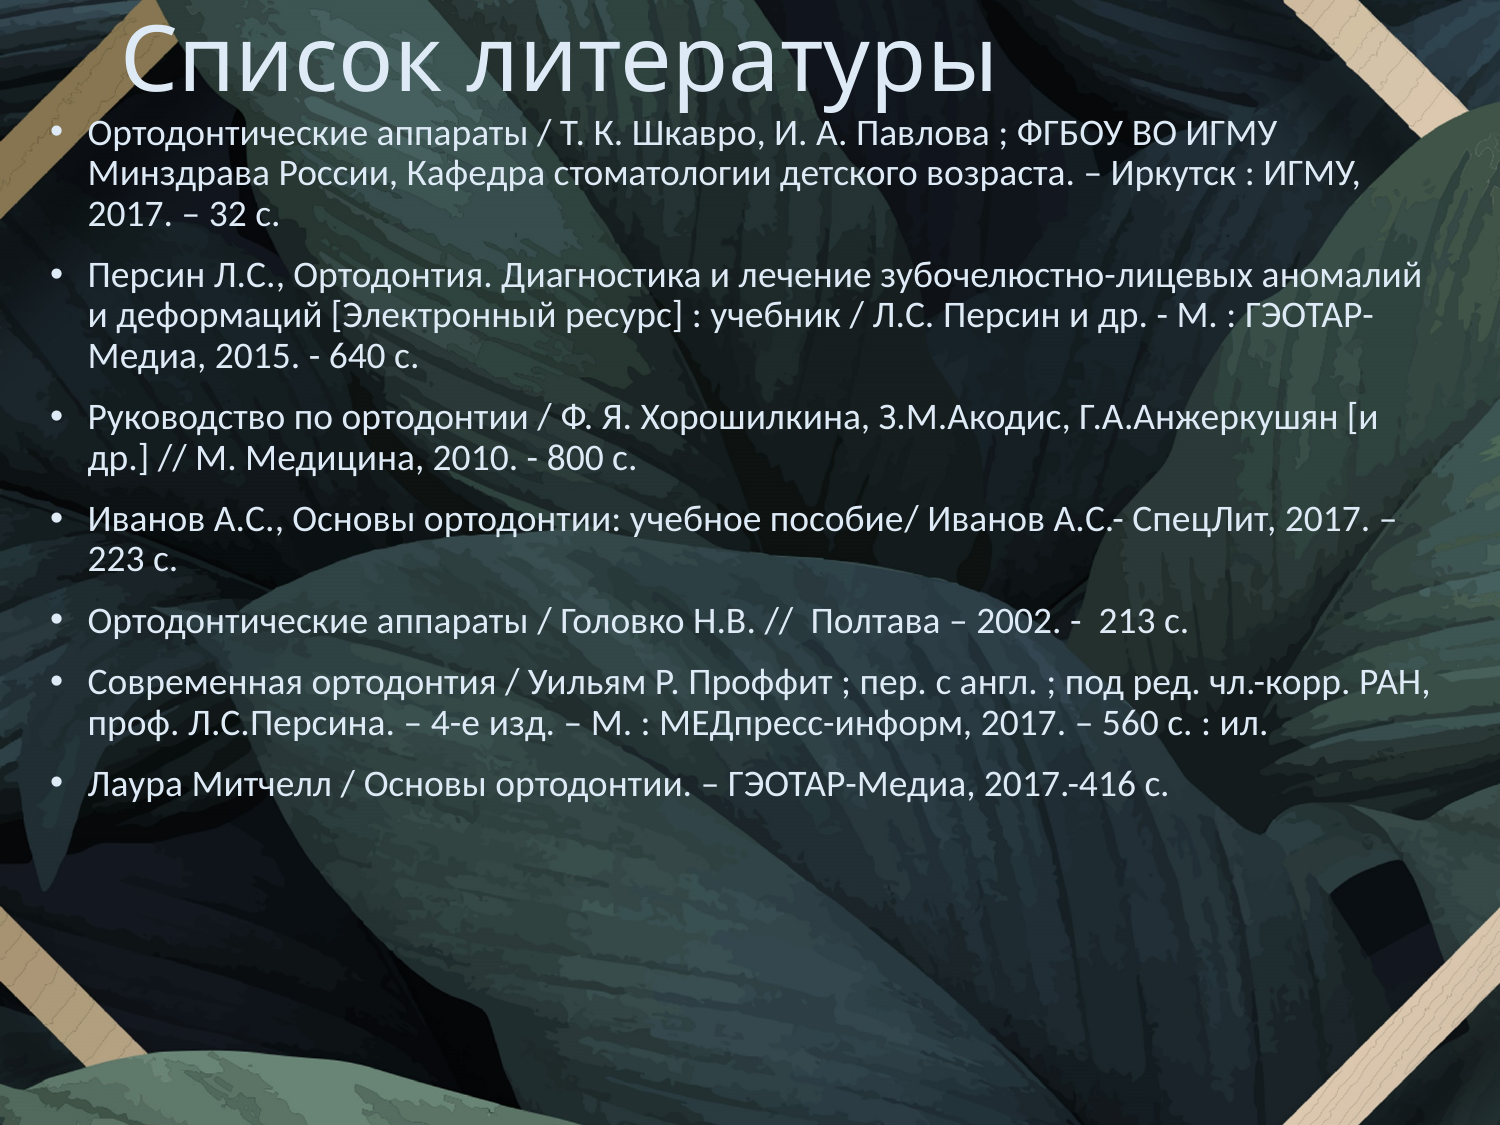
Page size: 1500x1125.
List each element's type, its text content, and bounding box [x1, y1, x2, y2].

list Ортодонтические аппараты / Т. К. Шкавро, И. А. Павлова ; ФГБОУ ВО ИГМУ Минздрава России, Кафедра стоматологии детского возраста. – Иркутск : ИГМУ, 2017. – 32 с. Персин Л.С., Ортодонтия. Диагностика и лечение зубочелюстно-лицевых аномалий и деформаций [Электронный ресурс] : учебник / Л.С. Персин и др. - М. : ГЭОТАР-Медиа, 2015. - 640 с. Руководство по ортодонтии / Ф. Я. Хорошилкина, З.М.Акодис, Г.А.Анжеркушян [и др.] // М. Медицина, 2010. - 800 с. Иванов А.С., Основы ортодонтии: учебное пособие/ Иванов А.С.- СпецЛит, 2017. – 223 с. Ортодонтические аппараты / Головко Н.В. // Полтава – 2002. - 213 с. Современная ортодонтия / Уильям Р. Проффит ; пер. с англ. ; под ред. чл.-корр. РАН, проф. Л.С.Персина. – 4-е изд. – М. : МЕДпресс-информ, 2017. – 560 с. : ил. Лаура Митчелл / Основы ортодонтии. – ГЭОТАР-Медиа, 2017.-416 с. [35, 105, 1454, 1090]
title Список литературы [105, 0, 1400, 105]
picture [0, 0, 1500, 1125]
